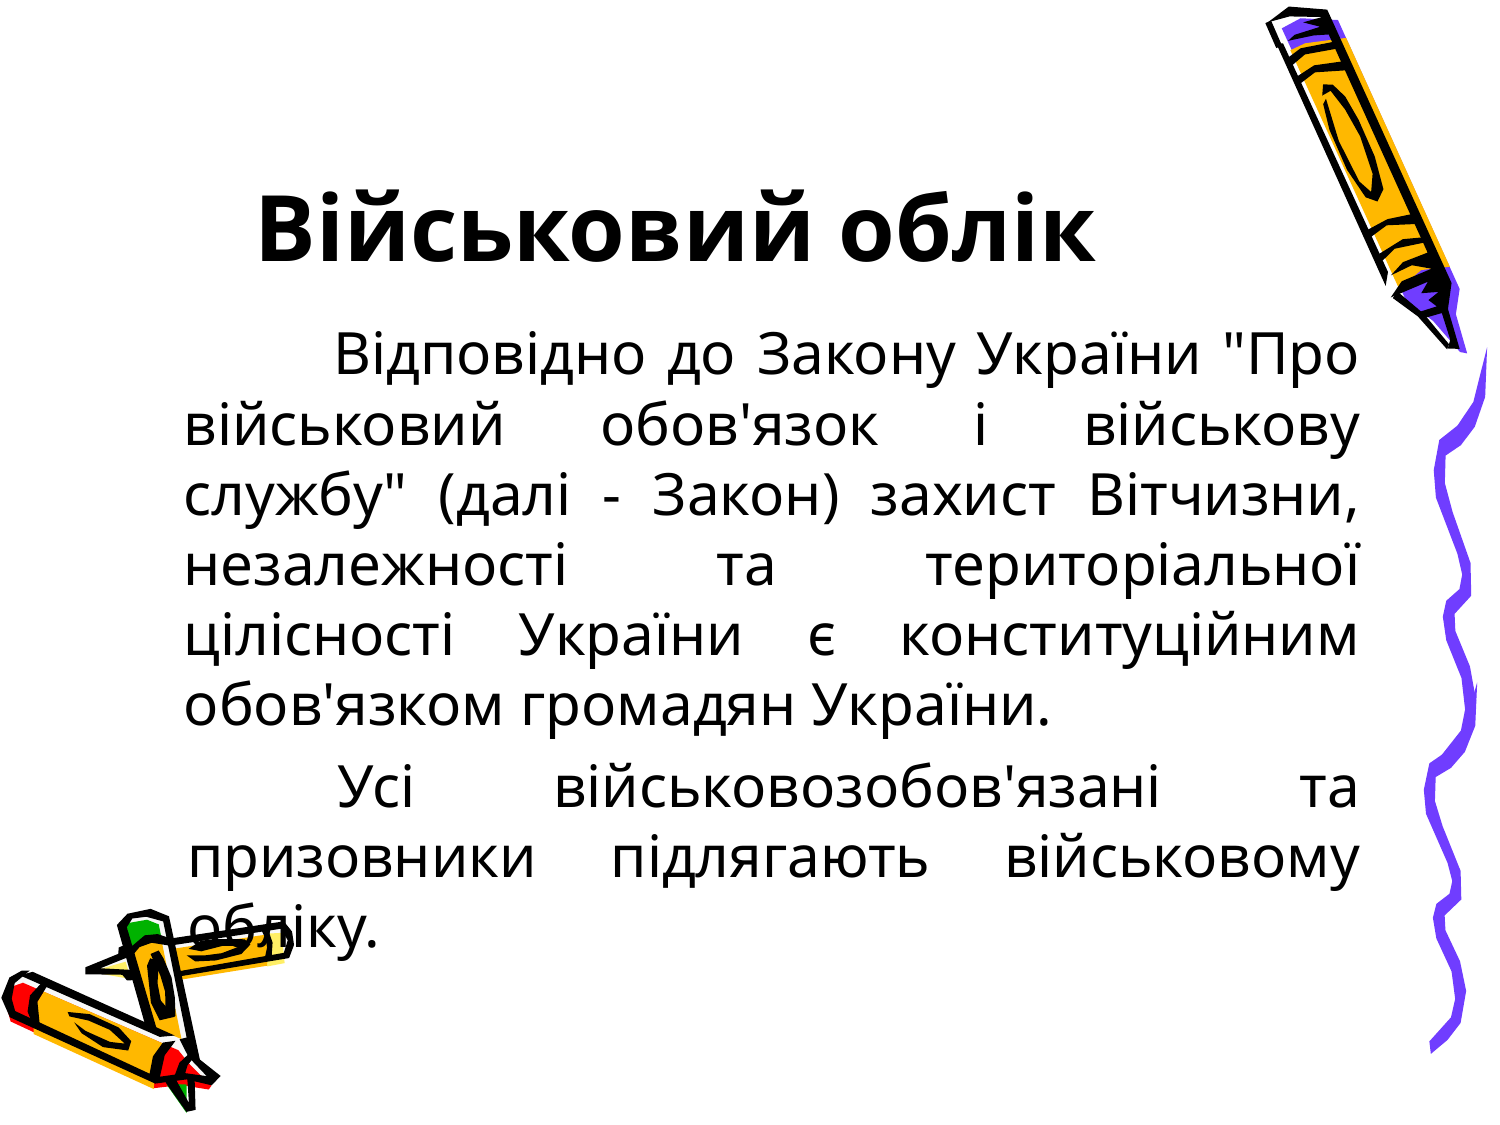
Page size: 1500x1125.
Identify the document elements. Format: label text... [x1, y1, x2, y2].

title Військовий облік [112, 24, 1240, 288]
list Відповідно до Закону України "Про військовий обов'язок і військову службу" (далі - Закон) захист Вітчизни, незалежності та територіальної цілісності України є конституційним обов'язком громадян України. Усі військовозобов'язані та призовники підлягають військовому обліку. [112, 299, 1376, 901]
